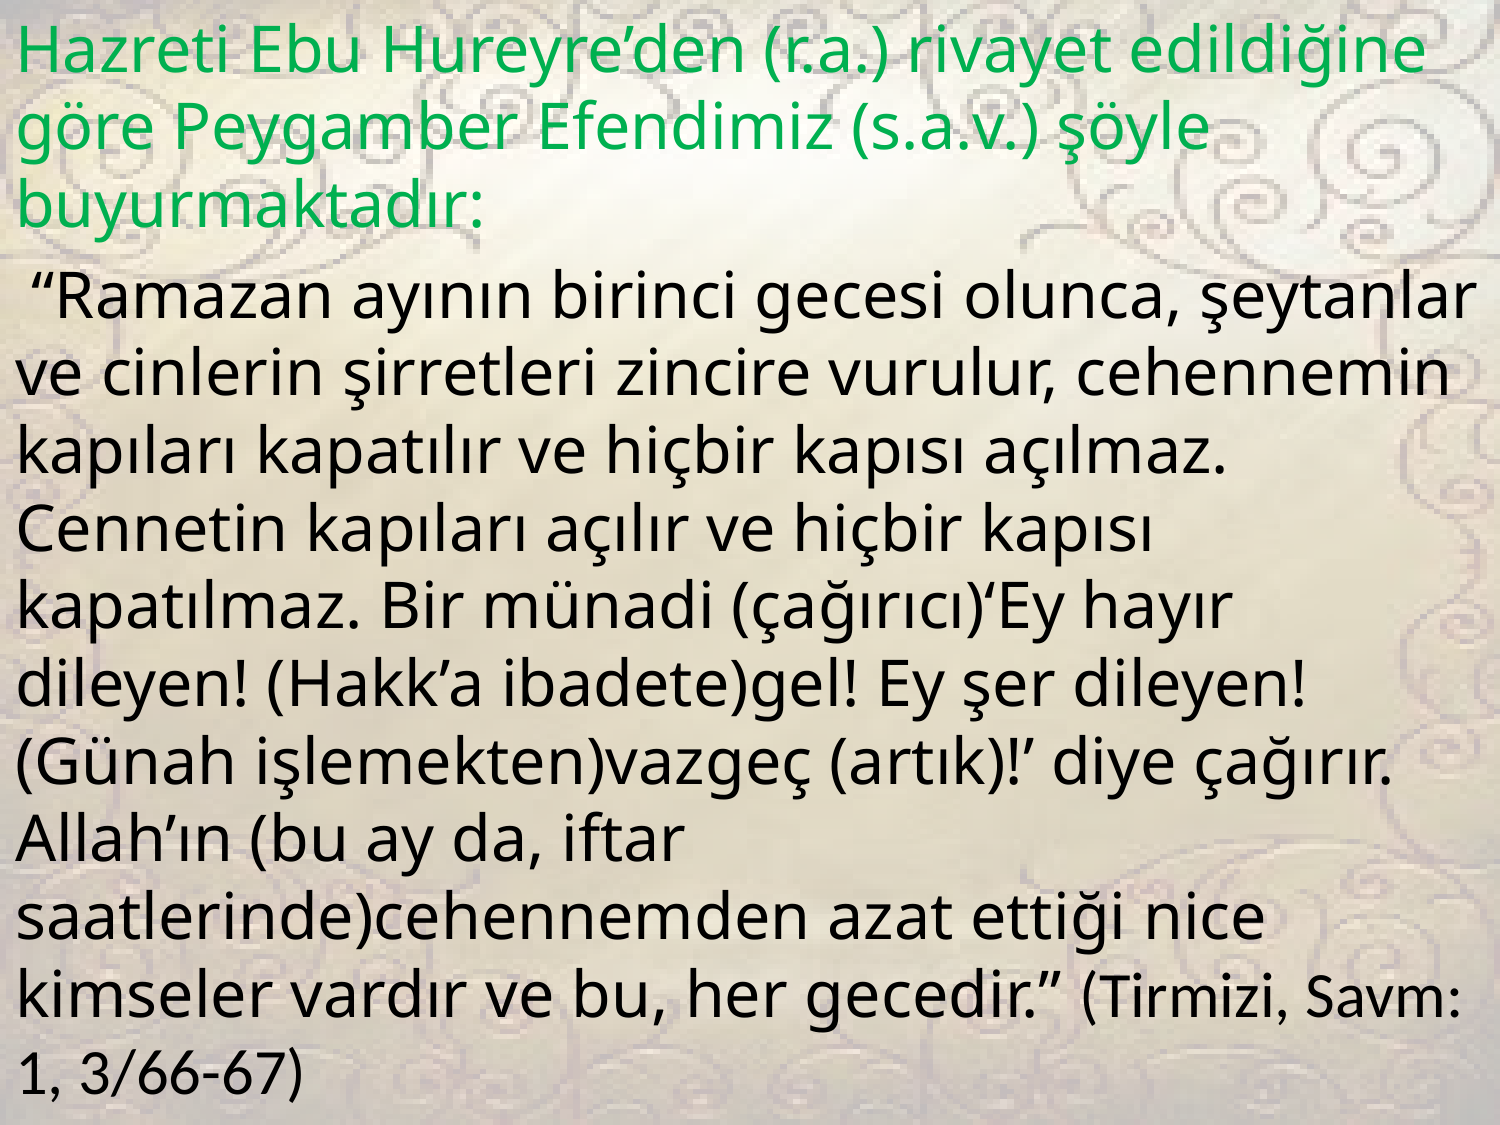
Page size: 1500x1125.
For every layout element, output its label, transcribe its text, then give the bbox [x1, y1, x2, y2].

list Hazreti Ebu Hureyre’den (r.a.) rivayet edildiğine göre Peygamber Efendimiz (s.a.v.) şöyle buyurmaktadır: “Ramazan ayının birinci gecesi olunca, şeytanlar ve cinlerin şirretleri zincire vurulur, cehennemin kapıları kapatılır ve hiçbir kapısı açılmaz. Cennetin kapıları açılır ve hiçbir kapısı kapatılmaz. Bir münadi (çağırıcı)‘Ey hayır dileyen! (Hakk’a ibadete)gel! Ey şer dileyen! (Günah işlemekten)vazgeç (artık)!’ diye çağırır. Allah’ın (bu ay da, iftar saatlerinde)cehennemden azat ettiği nice kimseler vardır ve bu, her gecedir.” (Tirmizi, Savm: 1, 3/66-67) [0, 0, 1500, 1125]
